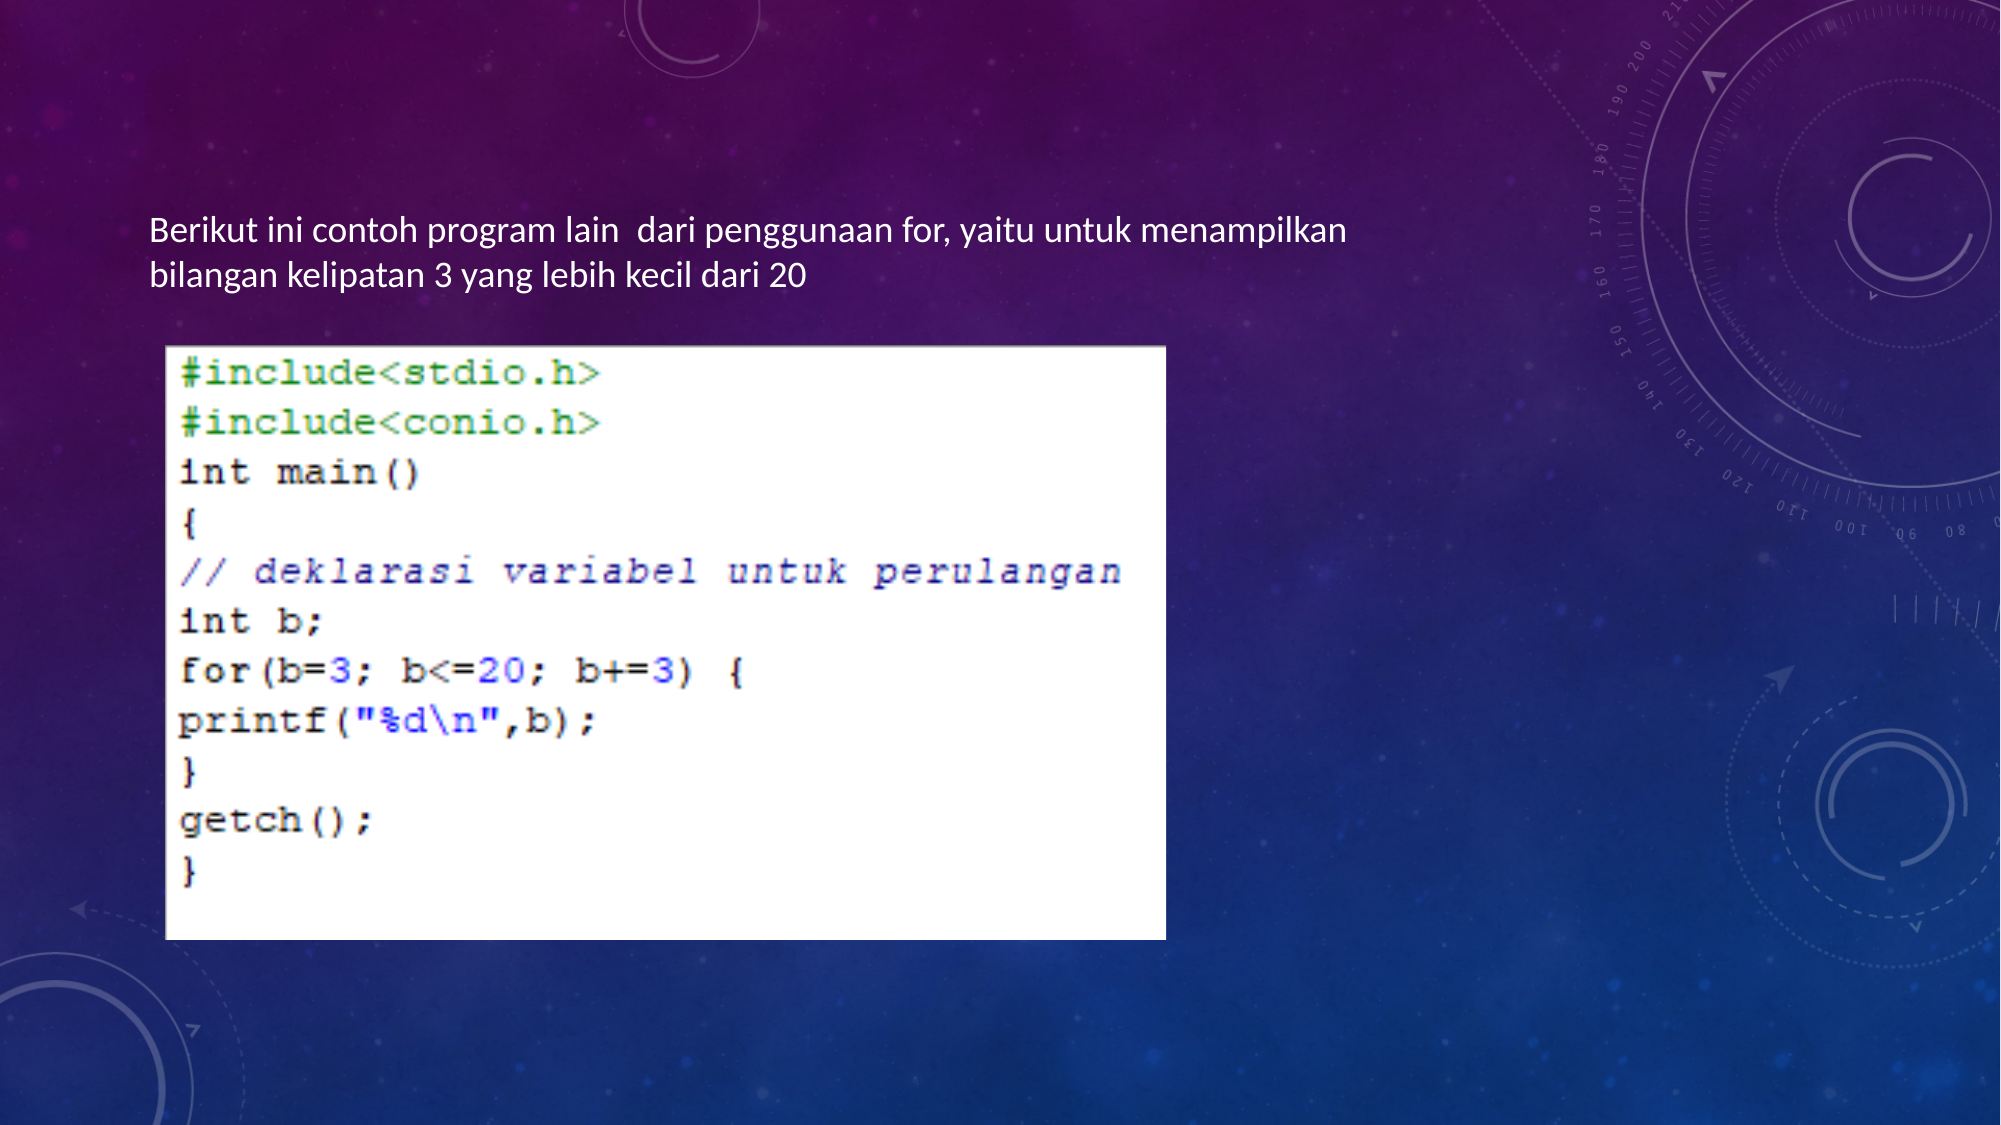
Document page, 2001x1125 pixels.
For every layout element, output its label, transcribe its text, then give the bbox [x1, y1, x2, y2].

list Berikut ini contoh program lain dari penggunaan for, yaitu untuk menampilkan bilangan kelipatan 3 yang lebih kecil dari 20 [134, 120, 1442, 972]
picture [0, 0, 2001, 1125]
